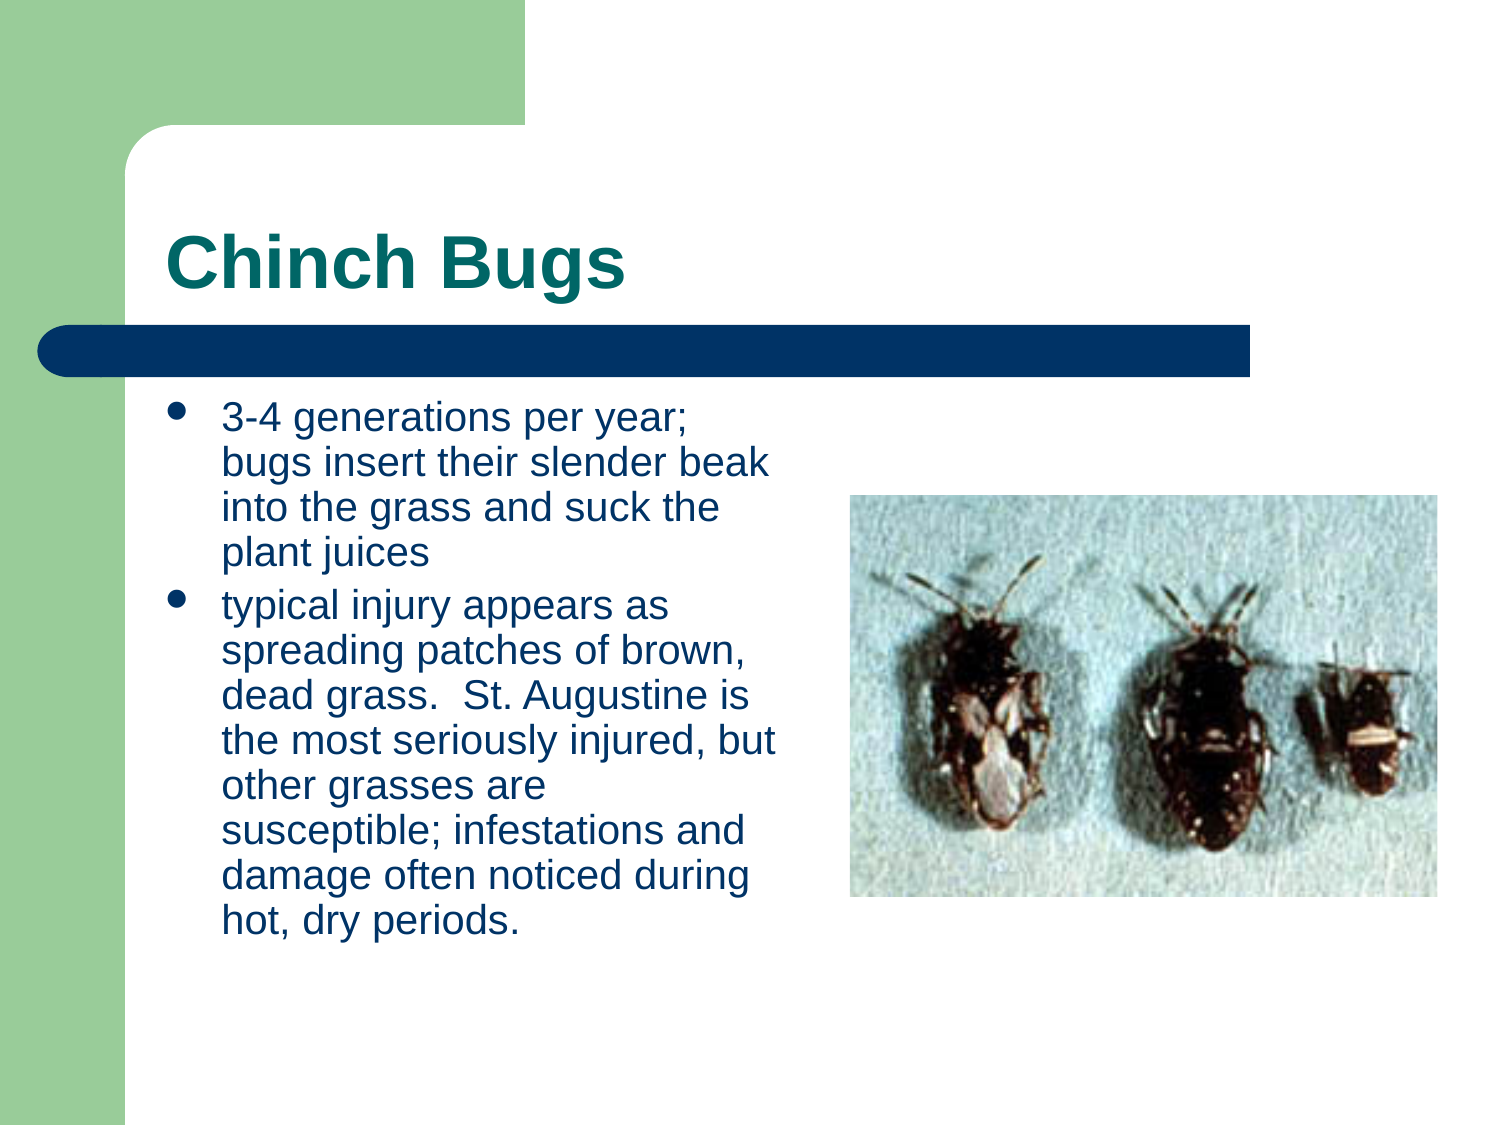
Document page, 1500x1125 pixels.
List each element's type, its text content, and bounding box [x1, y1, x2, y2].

list 3-4 generations per year; bugs insert their slender beak into the grass and suck the plant juices typical injury appears as spreading patches of brown, dead grass. St. Augustine is the most seriously injured, but other grasses are susceptible; infestations and damage often noticed during hot, dry periods. [150, 387, 794, 1000]
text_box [849, 494, 1438, 897]
title Chinch Bugs [150, 125, 1463, 313]
